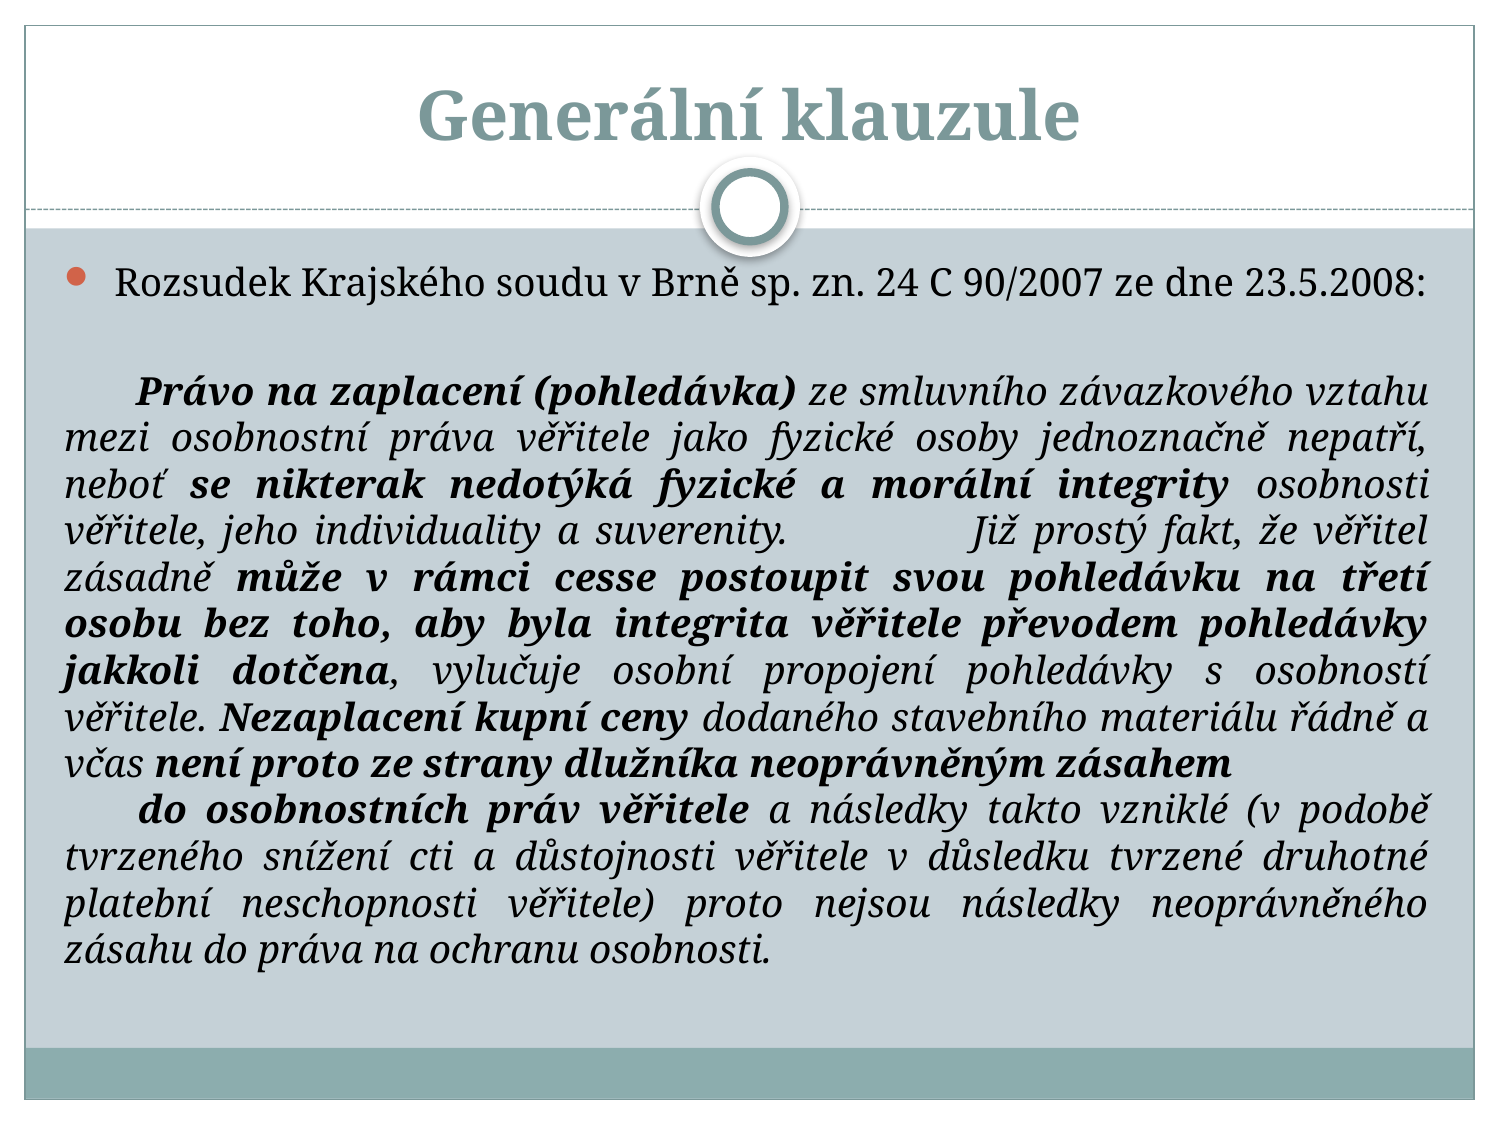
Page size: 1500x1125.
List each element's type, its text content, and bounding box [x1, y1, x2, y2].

list Rozsudek Krajského soudu v Brně sp. zn. 24 C 90/2007 ze dne 23.5.2008: Právo na zaplacení (pohledávka) ze smluvního závazkového vztahu mezi osobnostní práva věřitele jako fyzické osoby jednoznačně nepatří, neboť se nikterak nedotýká fyzické a morální integrity osobnosti věřitele, jeho individuality a suverenity. Již prostý fakt, že věřitel zásadně může v rámci cesse postoupit svou pohledávku na třetí osobu bez toho, aby byla integrita věřitele převodem pohledávky jakkoli dotčena, vylučuje osobní propojení pohledávky s osobností věřitele. Nezaplacení kupní ceny dodaného stavebního materiálu řádně a včas není proto ze strany dlužníka neoprávněným zásahem do osobnostních práv věřitele a následky takto vzniklé (v podobě tvrzeného snížení cti a důstojnosti věřitele v důsledku tvrzené druhotné platební neschopnosti věřitele) proto nejsou následky neoprávněného zásahu do práva na ochranu osobnosti. [49, 250, 1445, 1001]
title Generální klauzule [49, 37, 1450, 162]
